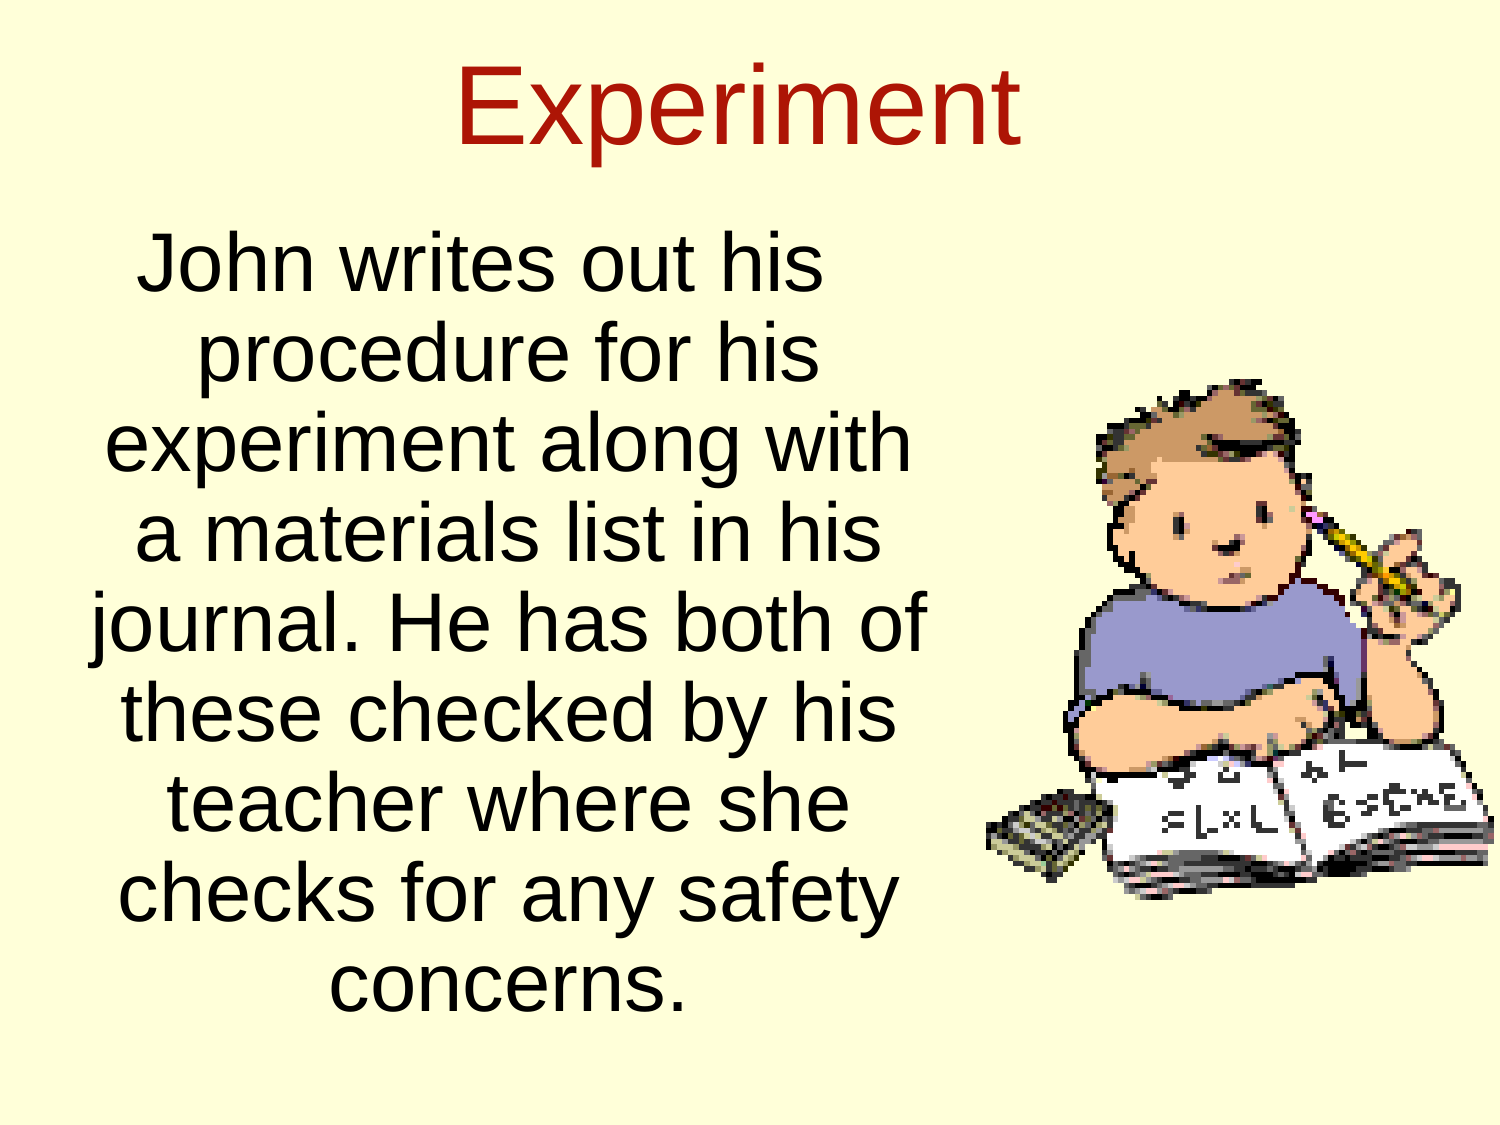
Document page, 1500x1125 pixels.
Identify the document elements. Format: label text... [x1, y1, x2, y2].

title Experiment [0, 0, 1475, 200]
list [985, 374, 1500, 901]
list John writes out his procedure for his experiment along with a materials list in his journal. He has both of these checked by his teacher where she checks for any safety concerns. [0, 212, 963, 1075]
